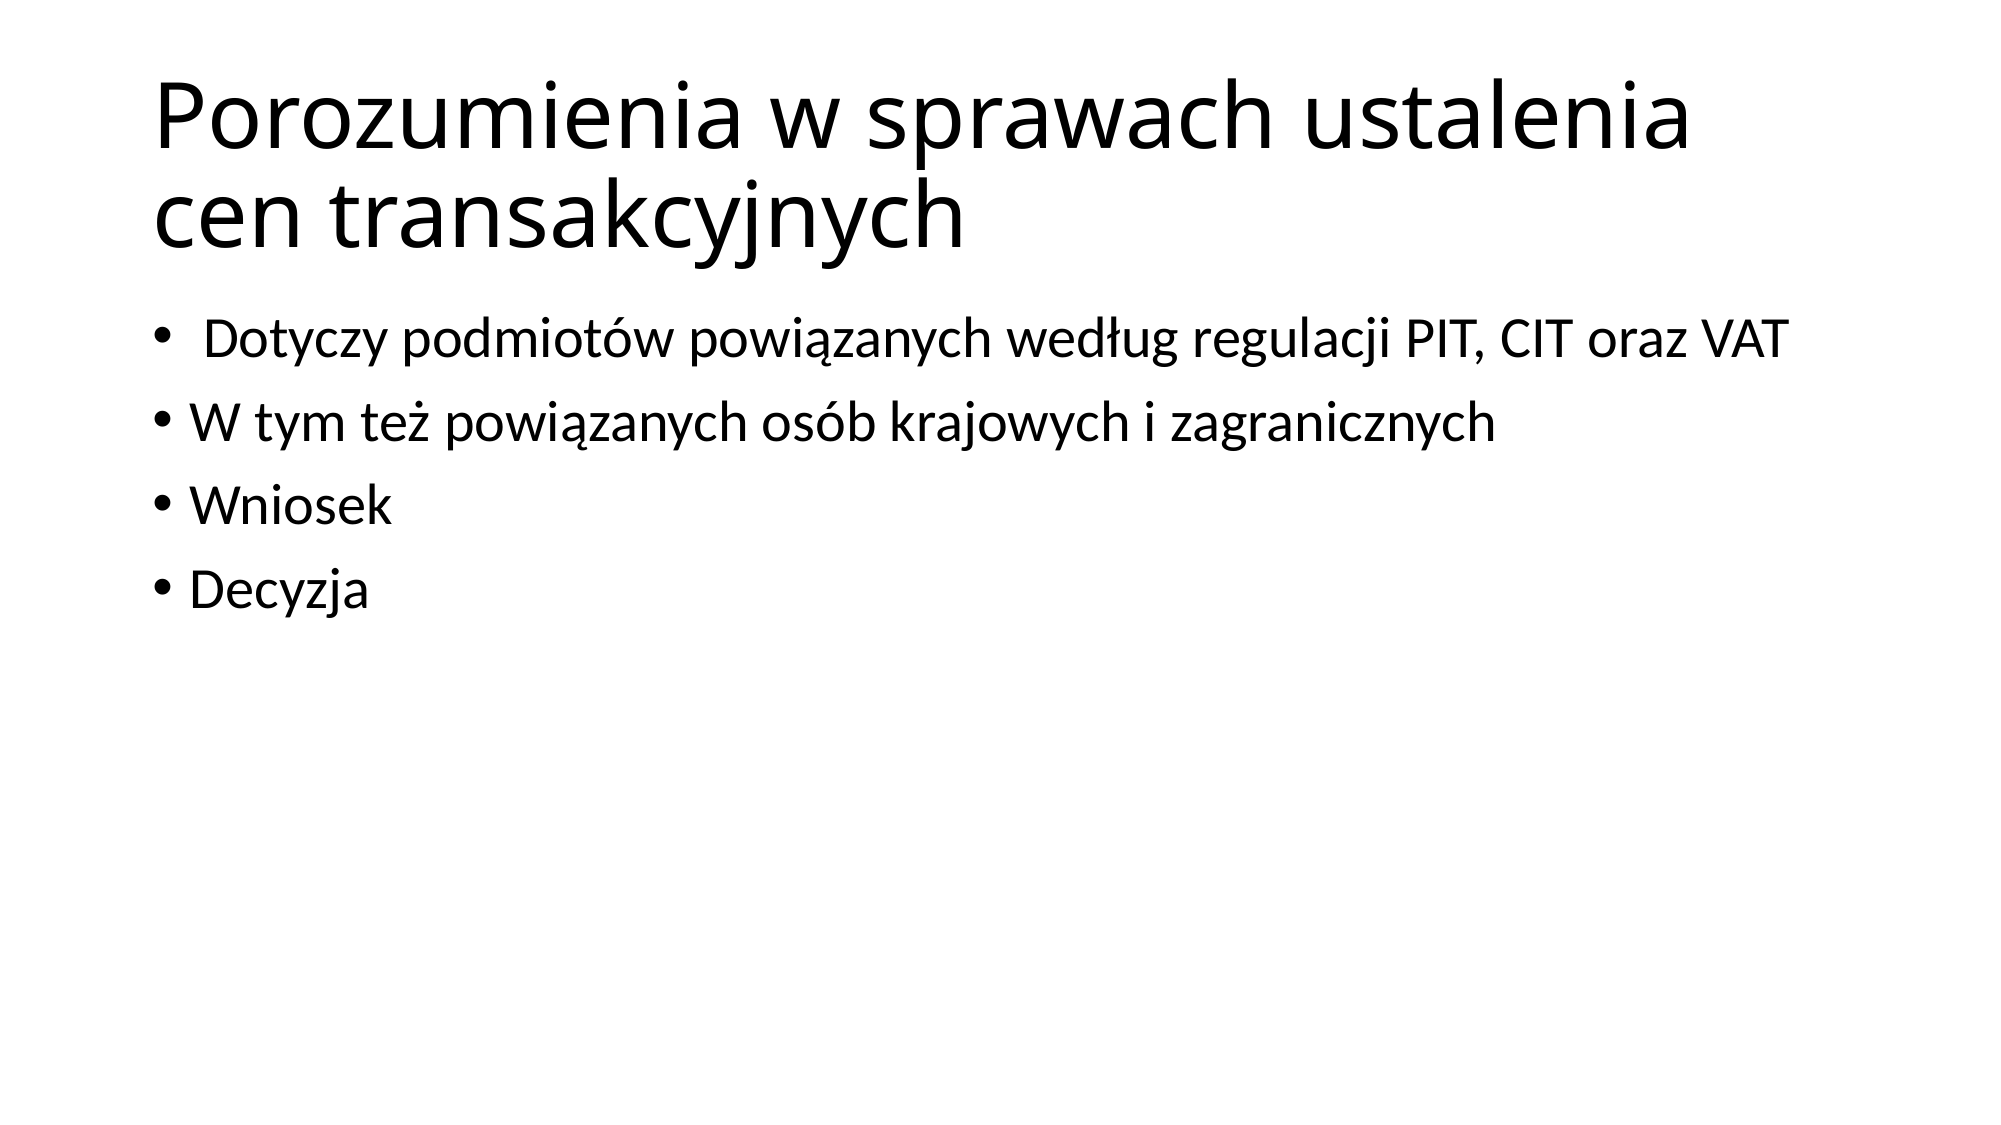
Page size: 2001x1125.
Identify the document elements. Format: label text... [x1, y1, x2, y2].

list Dotyczy podmiotów powiązanych według regulacji PIT, CIT oraz VAT W tym też powiązanych osób krajowych i zagranicznych Wniosek Decyzja [137, 299, 1863, 1014]
title Porozumienia w sprawach ustalenia cen transakcyjnych [137, 59, 1863, 278]
